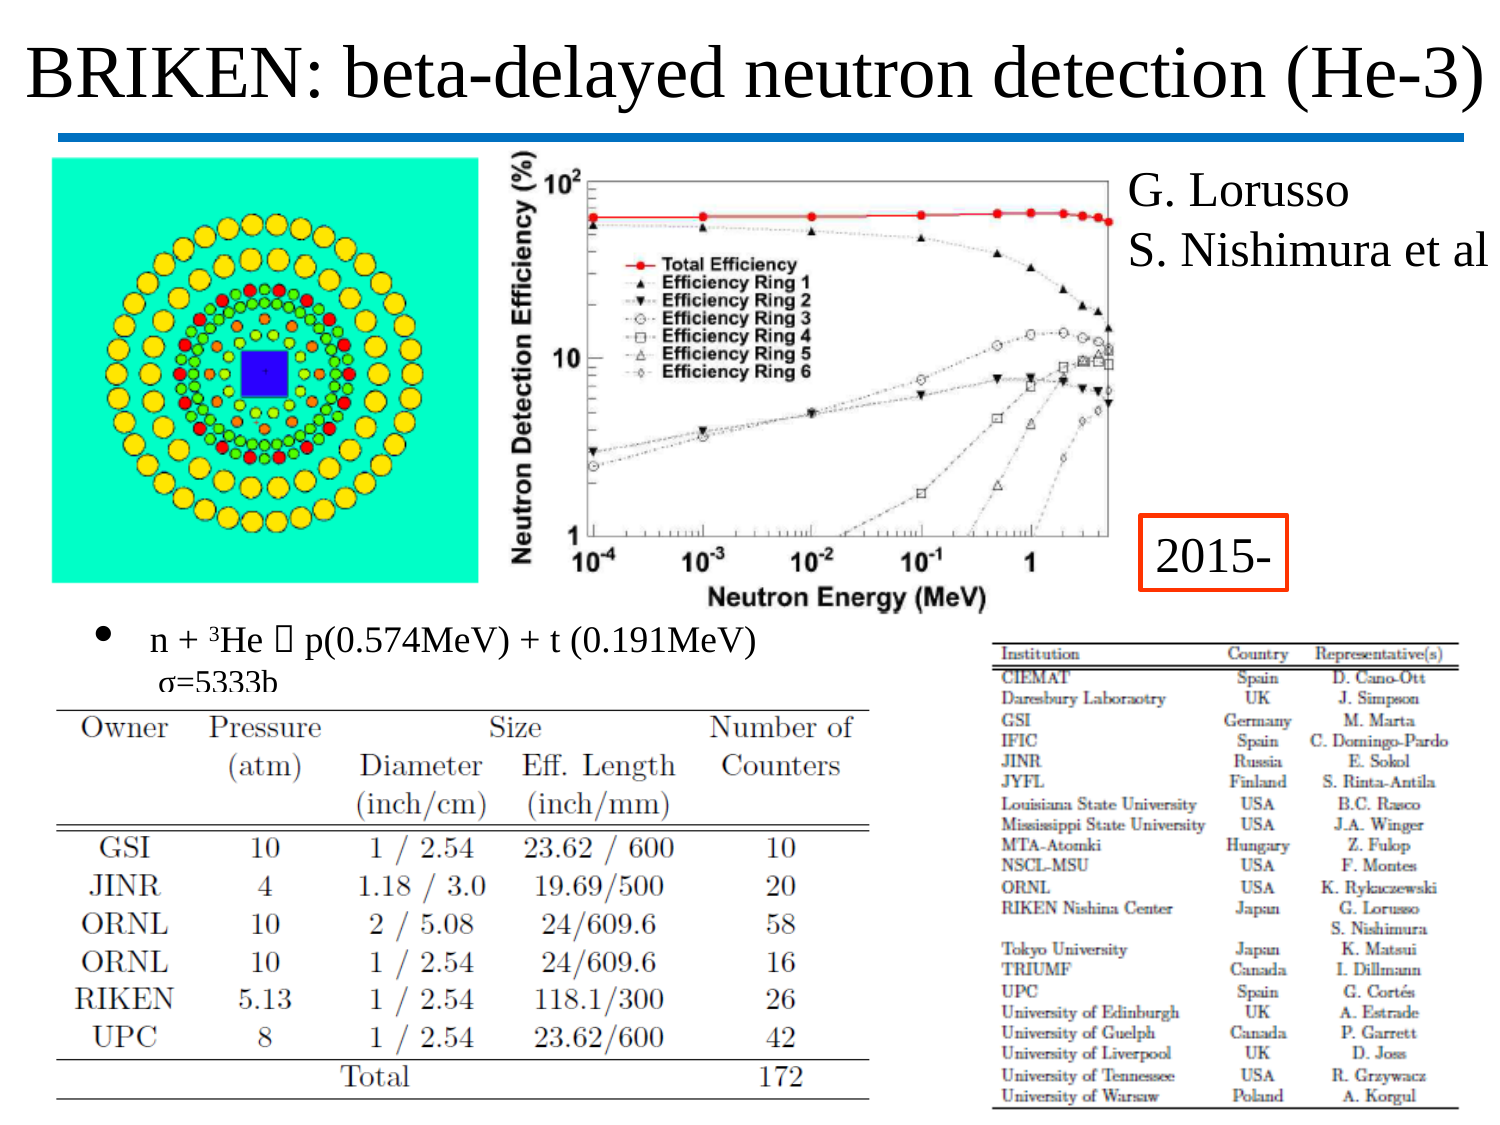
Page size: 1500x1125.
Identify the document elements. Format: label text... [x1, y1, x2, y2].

text_box G. Lorusso S. Nishimura et al [1162, 148, 1500, 284]
picture [35, 138, 1156, 622]
text_box 2015- [1162, 515, 1288, 590]
text_box n + 3He  p(0.574MeV) + t (0.191MeV) σ=5333b [78, 612, 835, 690]
picture [974, 629, 1500, 1125]
picture [29, 692, 904, 1125]
title BRIKEN: beta-delayed neutron detection (He-3) [0, 0, 1500, 161]
